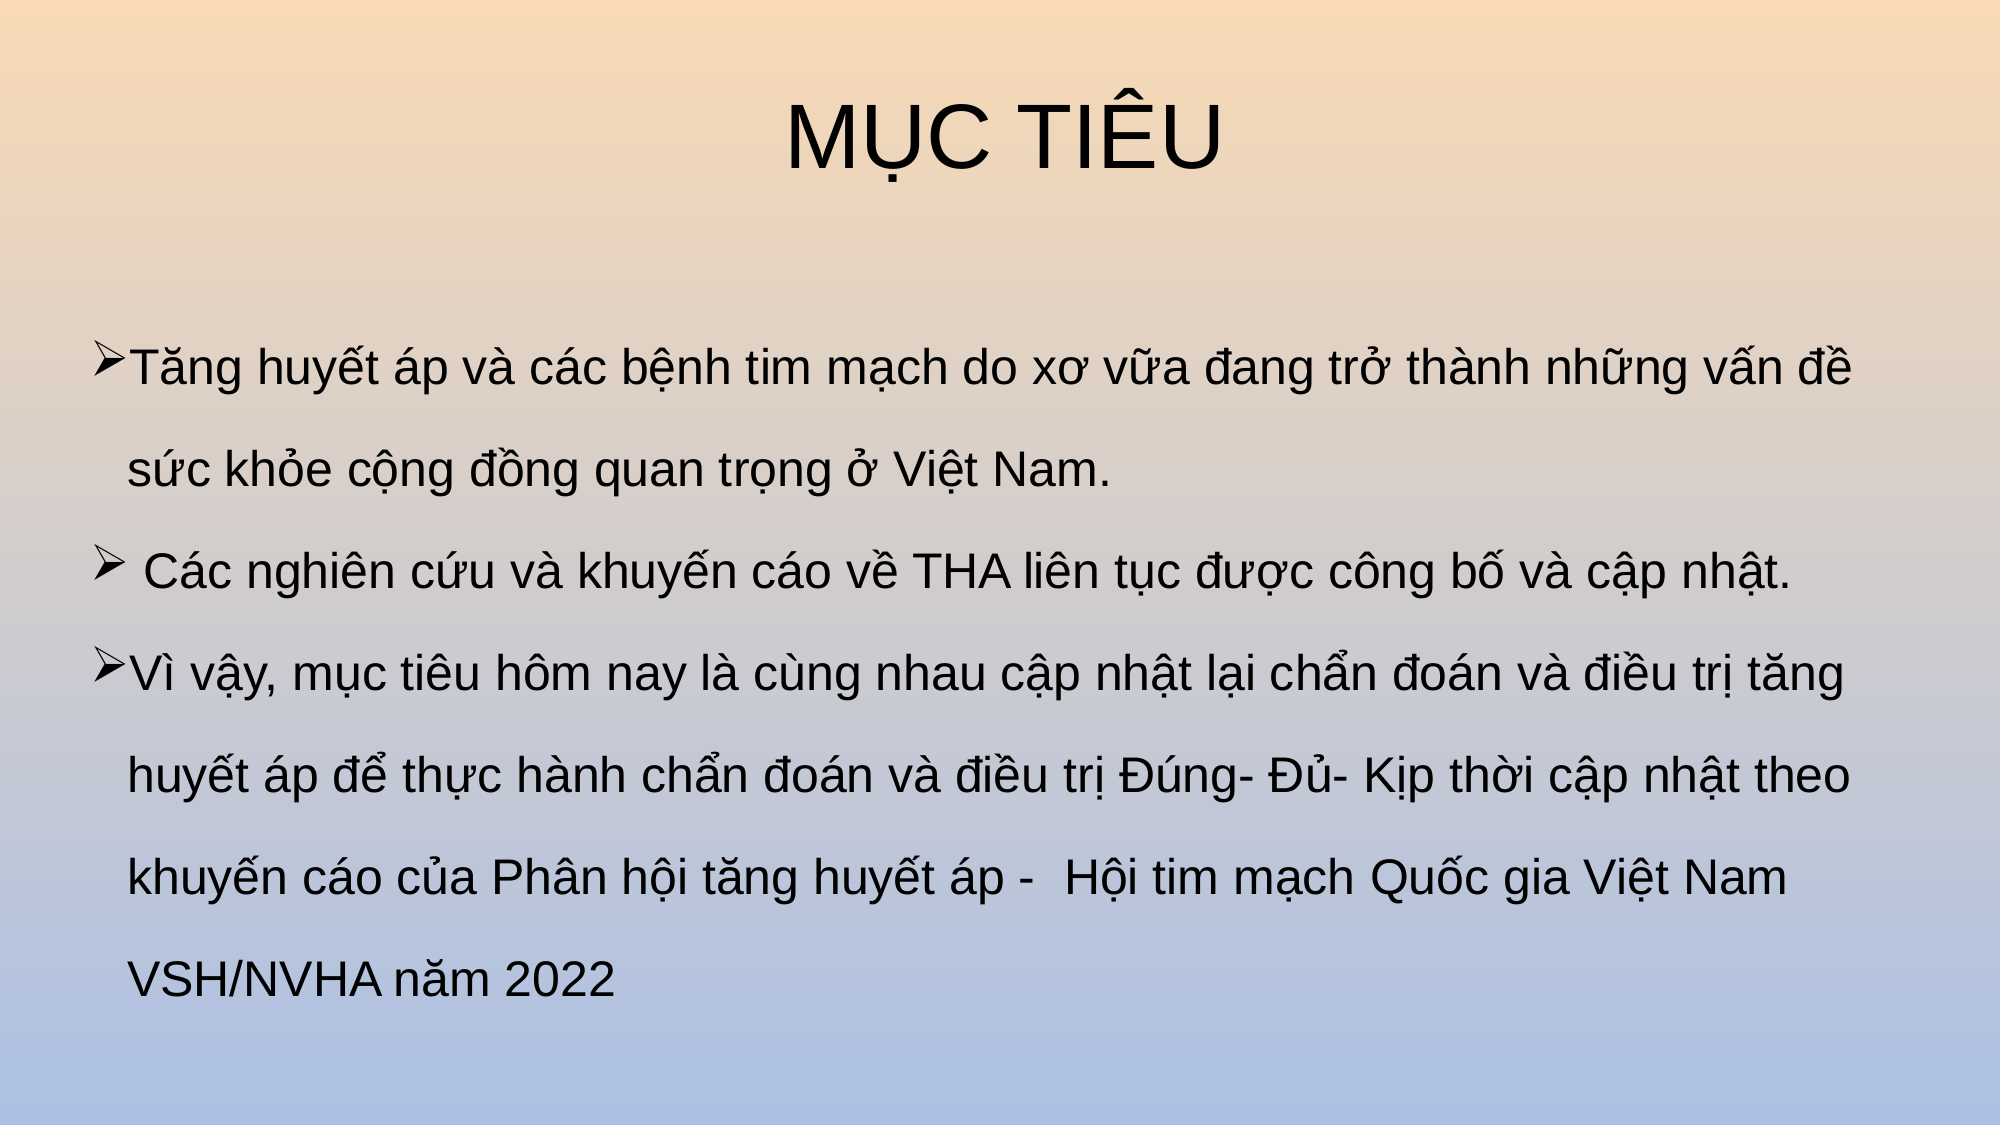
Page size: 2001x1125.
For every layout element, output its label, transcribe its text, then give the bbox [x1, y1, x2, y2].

title MỤC TIÊU [180, 47, 1830, 231]
list Tăng huyết áp và các bệnh tim mạch do xơ vữa đang trở thành những vấn đề sức khỏe cộng đồng quan trọng ở Việt Nam. Các nghiên cứu và khuyến cáo về THA liên tục được công bố và cập nhật. Vì vậy, mục tiêu hôm nay là cùng nhau cập nhật lại chẩn đoán và điều trị tăng huyết áp để thực hành chẩn đoán và điều trị Đúng- Đủ- Kịp thời cập nhật theo khuyến cáo của Phân hội tăng huyết áp - Hội tim mạch Quốc gia Việt Nam VSH/NVHA năm 2022 [75, 285, 1956, 1105]
